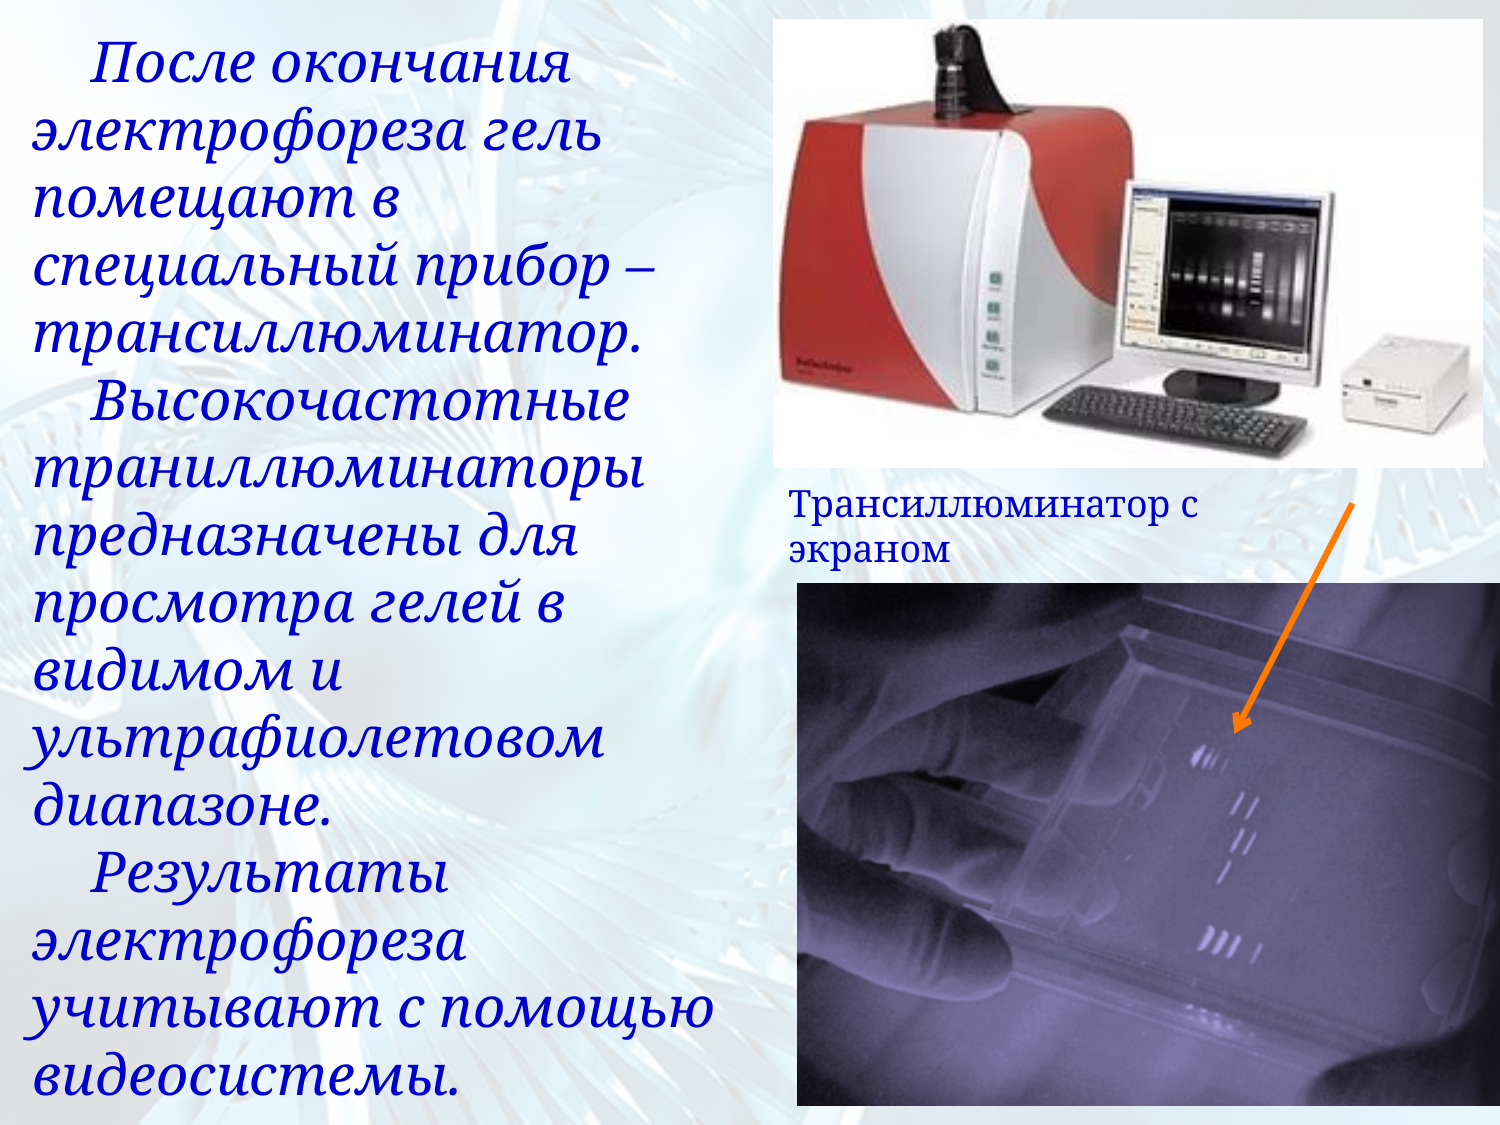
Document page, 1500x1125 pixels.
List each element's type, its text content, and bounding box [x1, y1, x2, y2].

picture [773, 18, 1483, 469]
text_box Трансиллюминатор с экраном [773, 476, 1325, 578]
text_box После окончания электрофореза гель помещают в специальный прибор – трансиллюминатор. Высокочастотные траниллюминаторы предназначены для просмотра гелей в видимом и ультрафиолетовом диапазоне. Результаты электрофореза учитывают с помощью видеосистемы. [17, 19, 745, 1114]
picture [796, 583, 1500, 1107]
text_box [1233, 503, 1353, 734]
